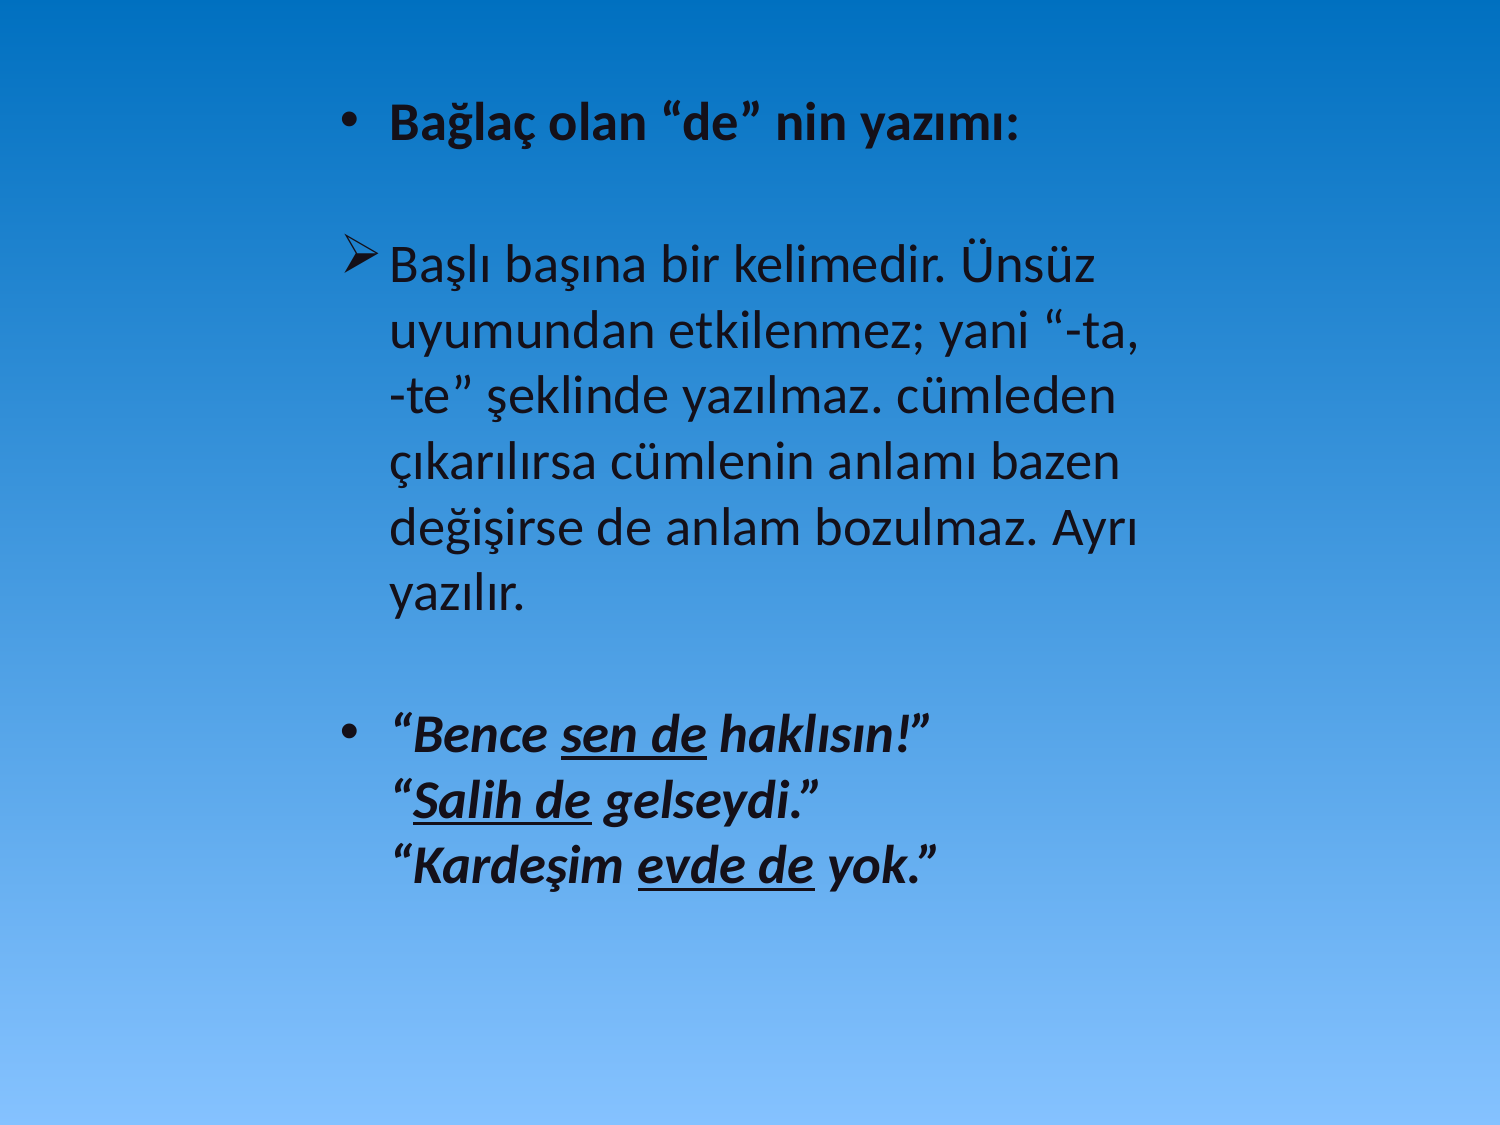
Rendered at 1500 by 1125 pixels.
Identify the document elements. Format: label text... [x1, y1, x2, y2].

list Bağlaç olan “de” nin yazımı: Başlı başına bir kelimedir. Ünsüz uyumundan etkilenmez; yani “-ta, -te” şeklinde yazılmaz. cümleden çıkarılırsa cümlenin anlamı bazen değişirse de anlam bozulmaz. Ayrı yazılır. “Bence sen de haklısın!” “Salih de gelseydi.” “Kardeşim evde de yok.” [324, 78, 1164, 1039]
